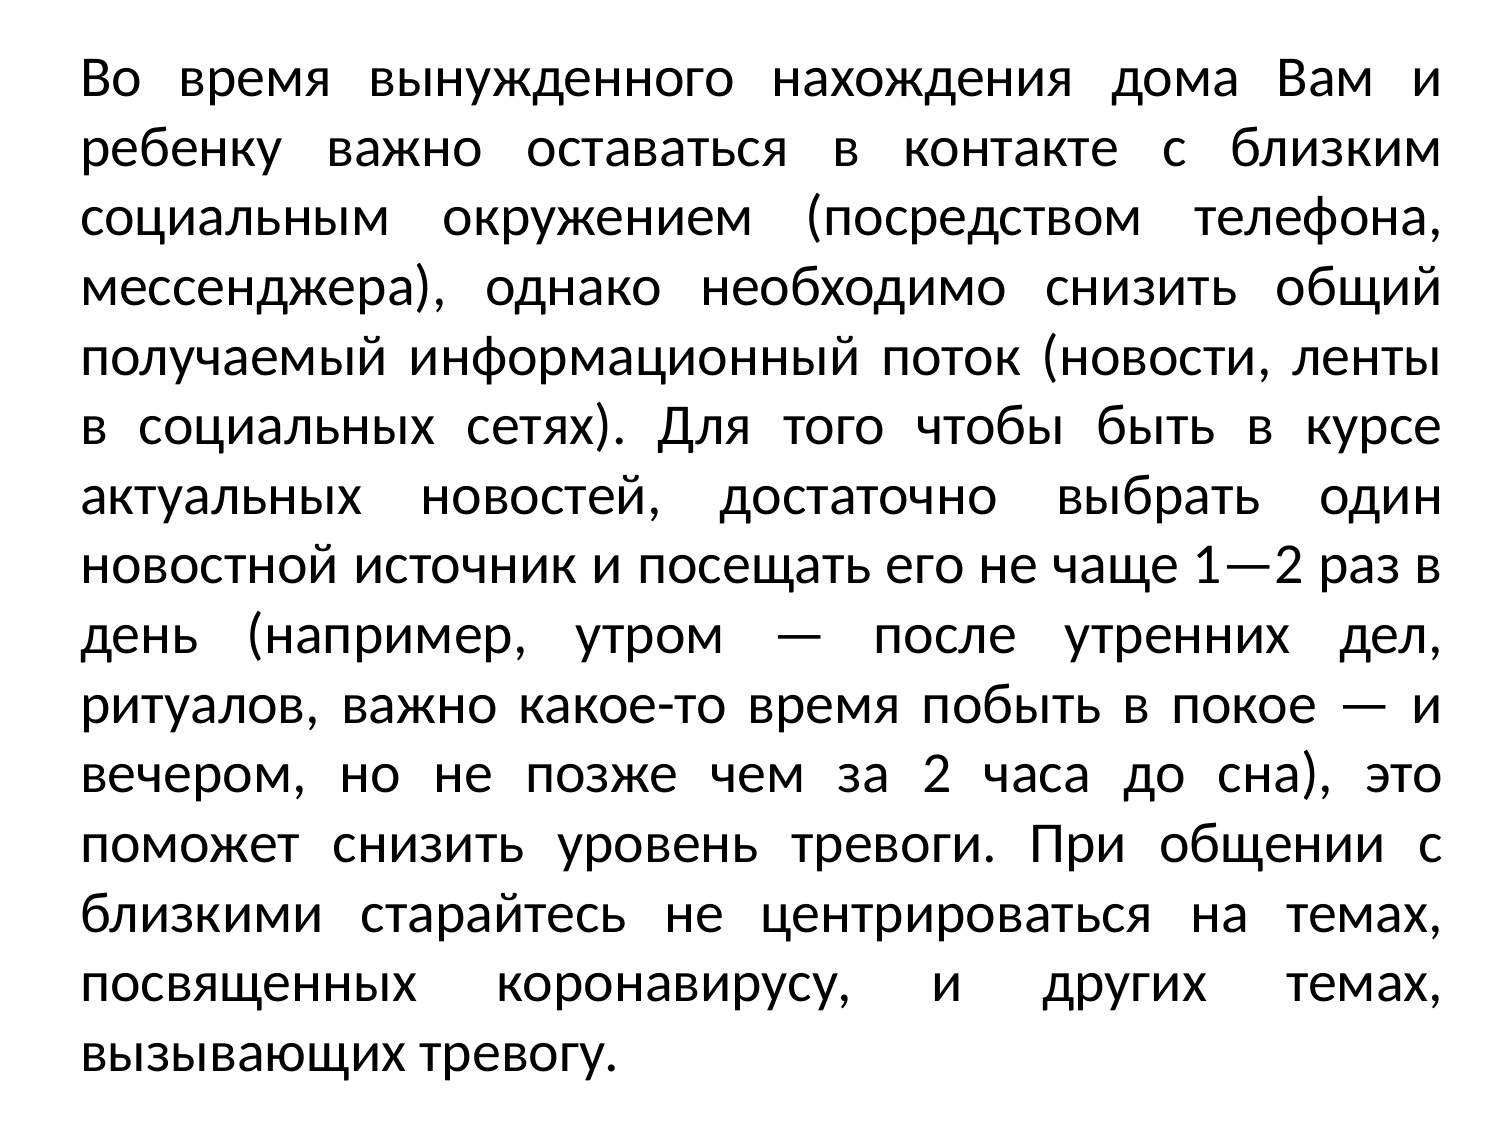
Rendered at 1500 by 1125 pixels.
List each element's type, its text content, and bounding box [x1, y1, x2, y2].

list Во время вынужденного нахождения дома Вам и ребенку важно оставаться в контакте с близким социальным окружением (посредством телефона, мессенджера), однако необходимо снизить общий получаемый информационный поток (новости, ленты в социальных сетях). Для того чтобы быть в курсе актуальных новостей, достаточно выбрать один новостной источник и посещать его не чаще 1—2 раз в день (например, утром — после утренних дел, ритуалов, важно какое-то время побыть в покое — и вечером, но не позже чем за 2 часа до сна), это поможет снизить уровень тревоги. При общении с близкими старайтесь не центрироваться на темах, посвященных коронавирусу, и других темах, вызывающих тревогу. [64, 30, 1459, 1094]
